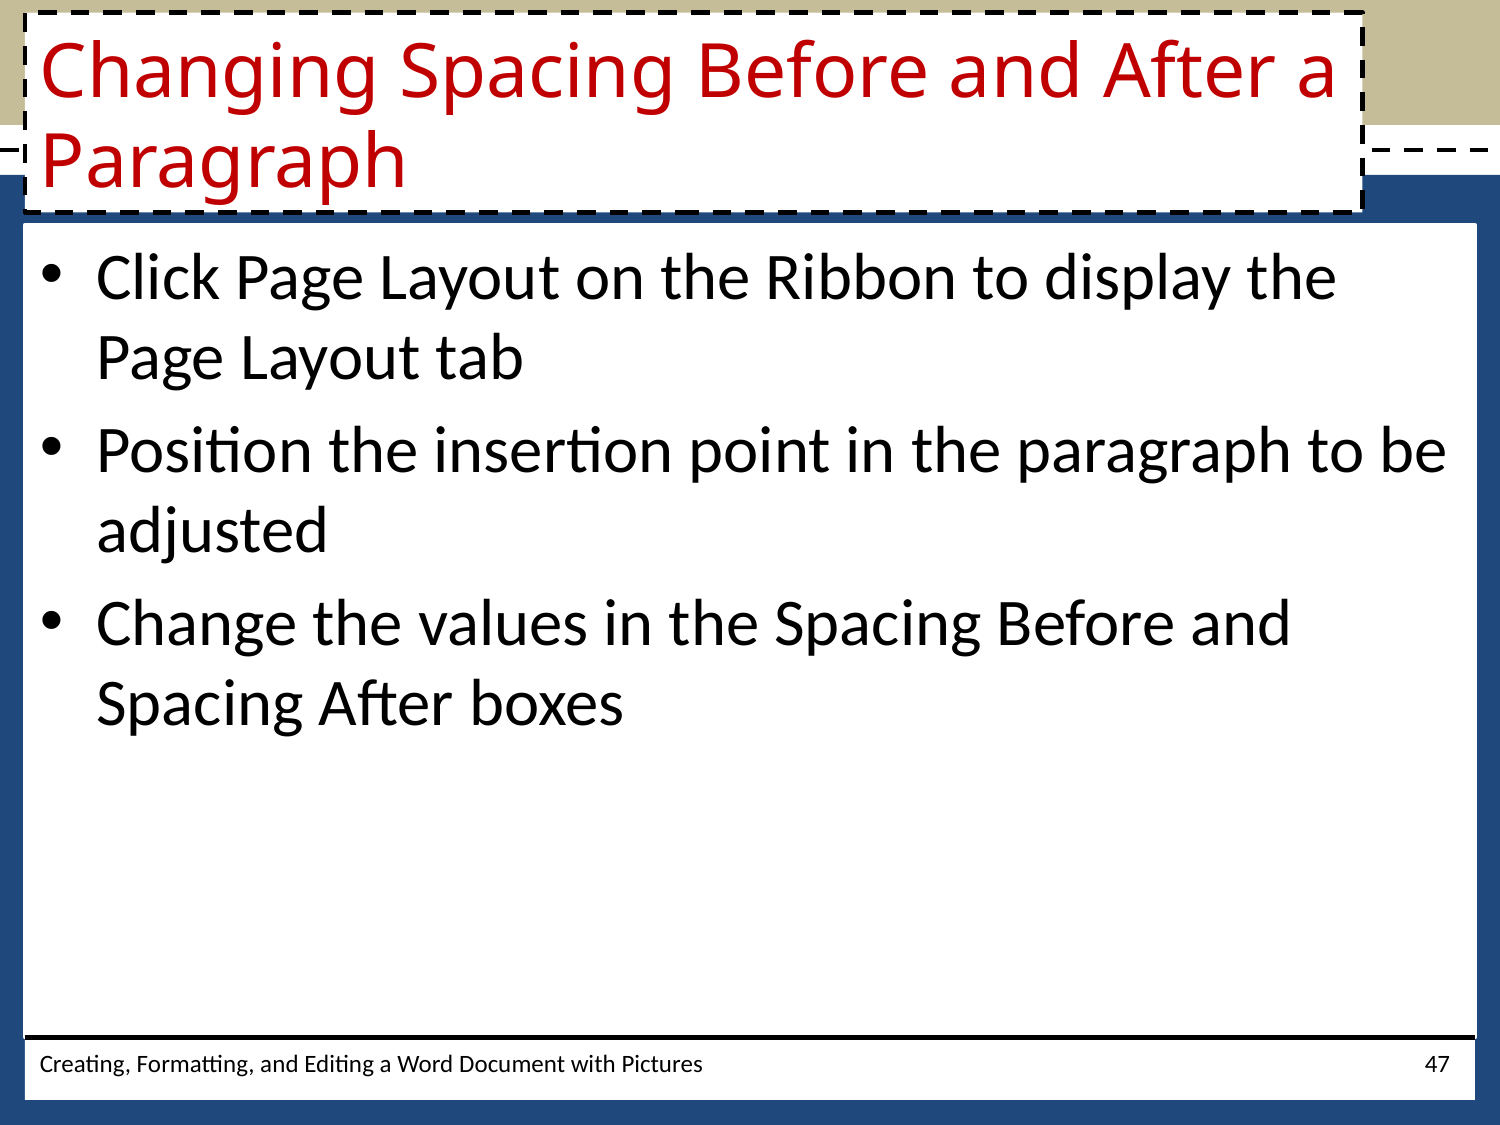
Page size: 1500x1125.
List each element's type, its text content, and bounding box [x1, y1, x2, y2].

footer Creating, Formatting, and Editing a Word Document with Pictures [24, 1040, 1400, 1100]
title Changing Spacing Before and After a Paragraph [23, 10, 1365, 215]
slide_number 47 [1400, 1040, 1475, 1100]
list Click Page Layout on the Ribbon to display the Page Layout tab Position the insertion point in the paragraph to be adjusted Change the values in the Spacing Before and Spacing After boxes [24, 224, 1475, 1024]
